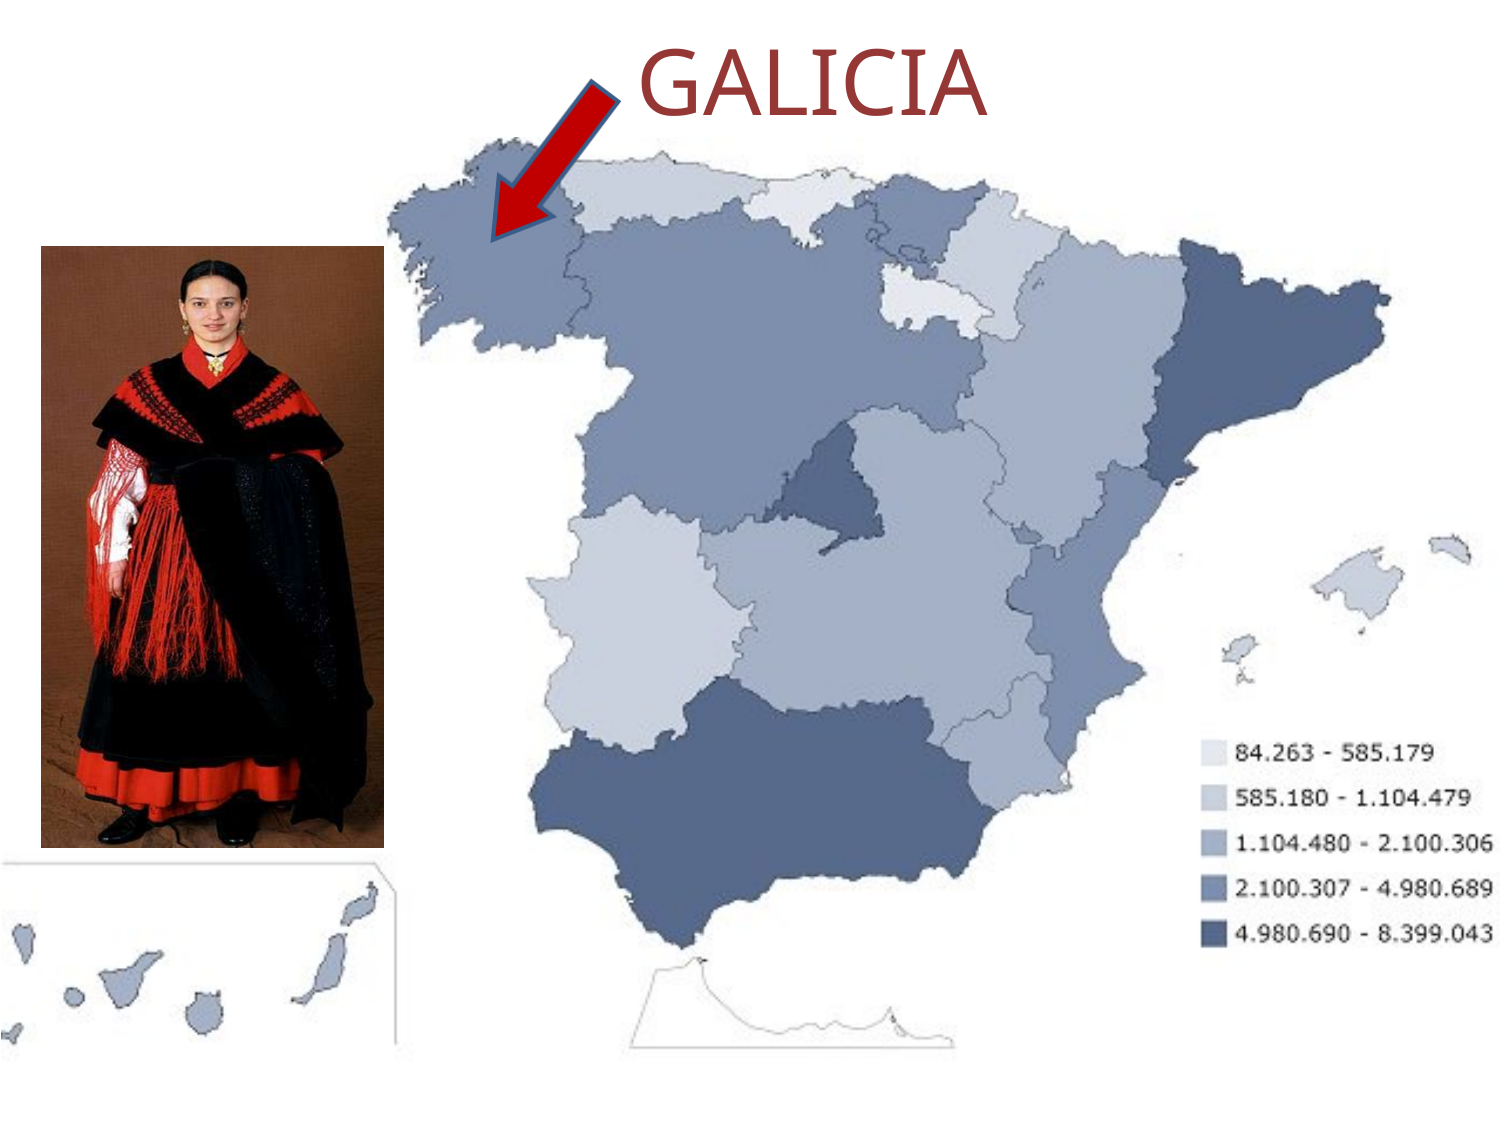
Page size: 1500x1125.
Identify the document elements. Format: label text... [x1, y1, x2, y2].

text_box GALICIA [621, 16, 1480, 135]
picture [1, 77, 1500, 1067]
